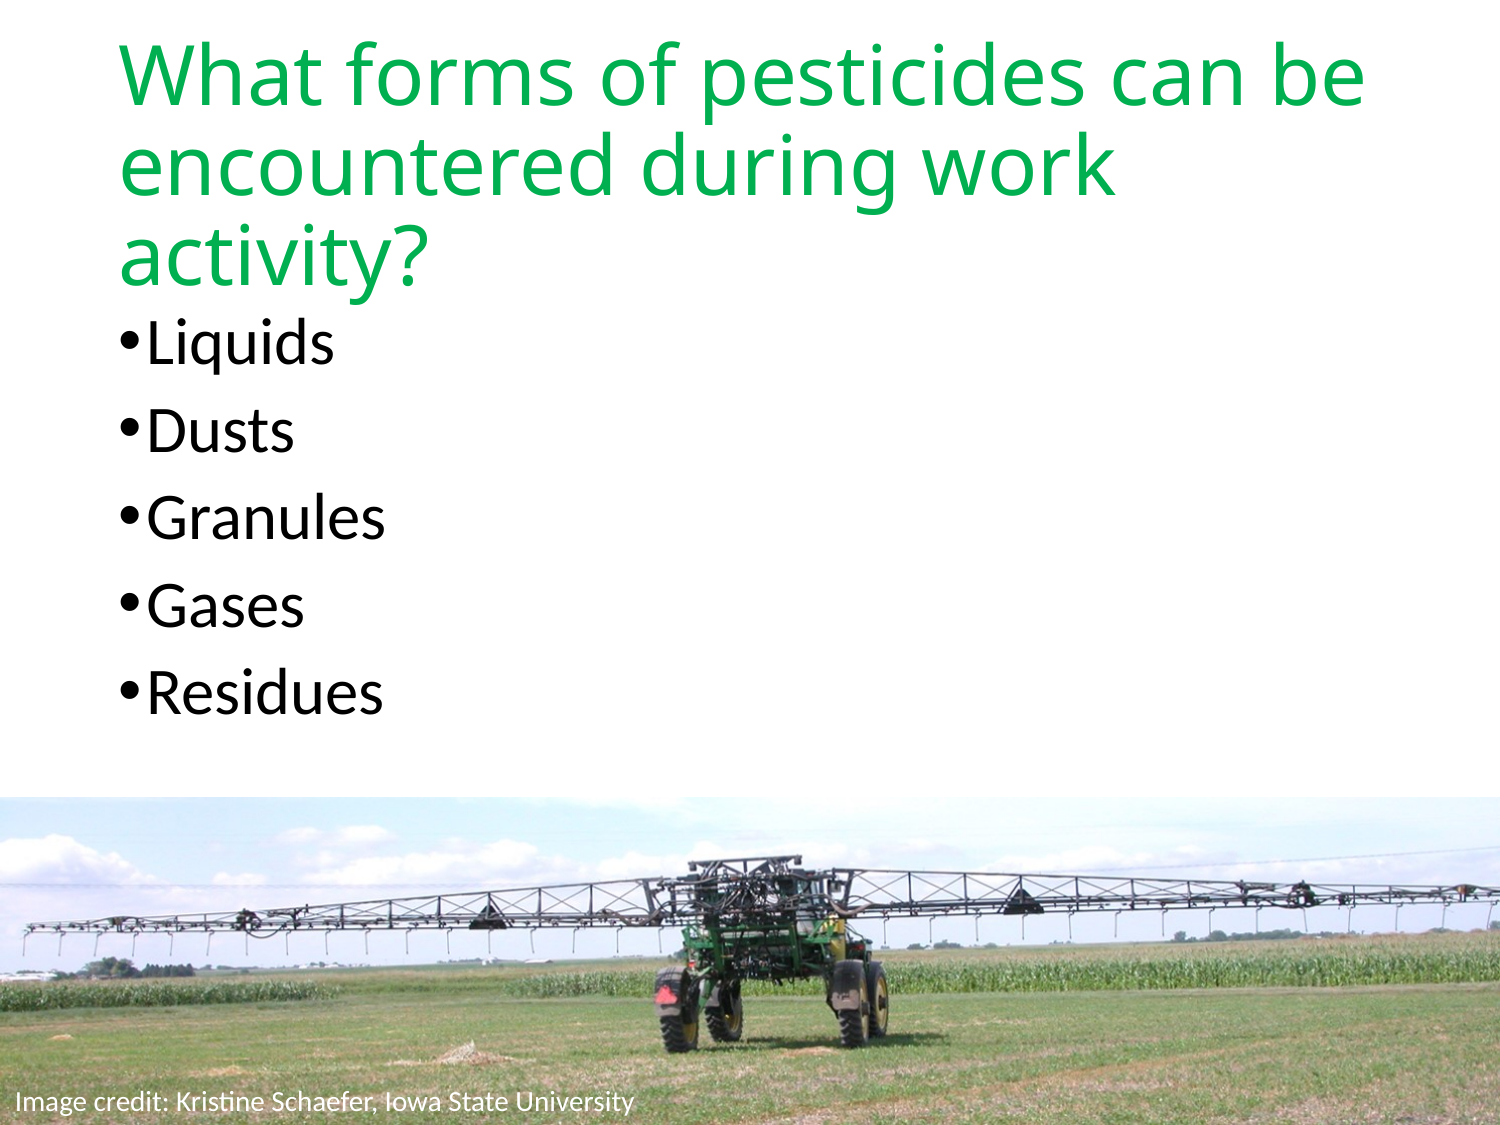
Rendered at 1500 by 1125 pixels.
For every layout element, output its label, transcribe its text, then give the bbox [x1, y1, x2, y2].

title What forms of pesticides can be encountered during work activity? [103, 59, 1397, 278]
list Liquids Dusts Granules Gases Residues [103, 299, 1397, 797]
picture [0, 797, 1500, 1125]
